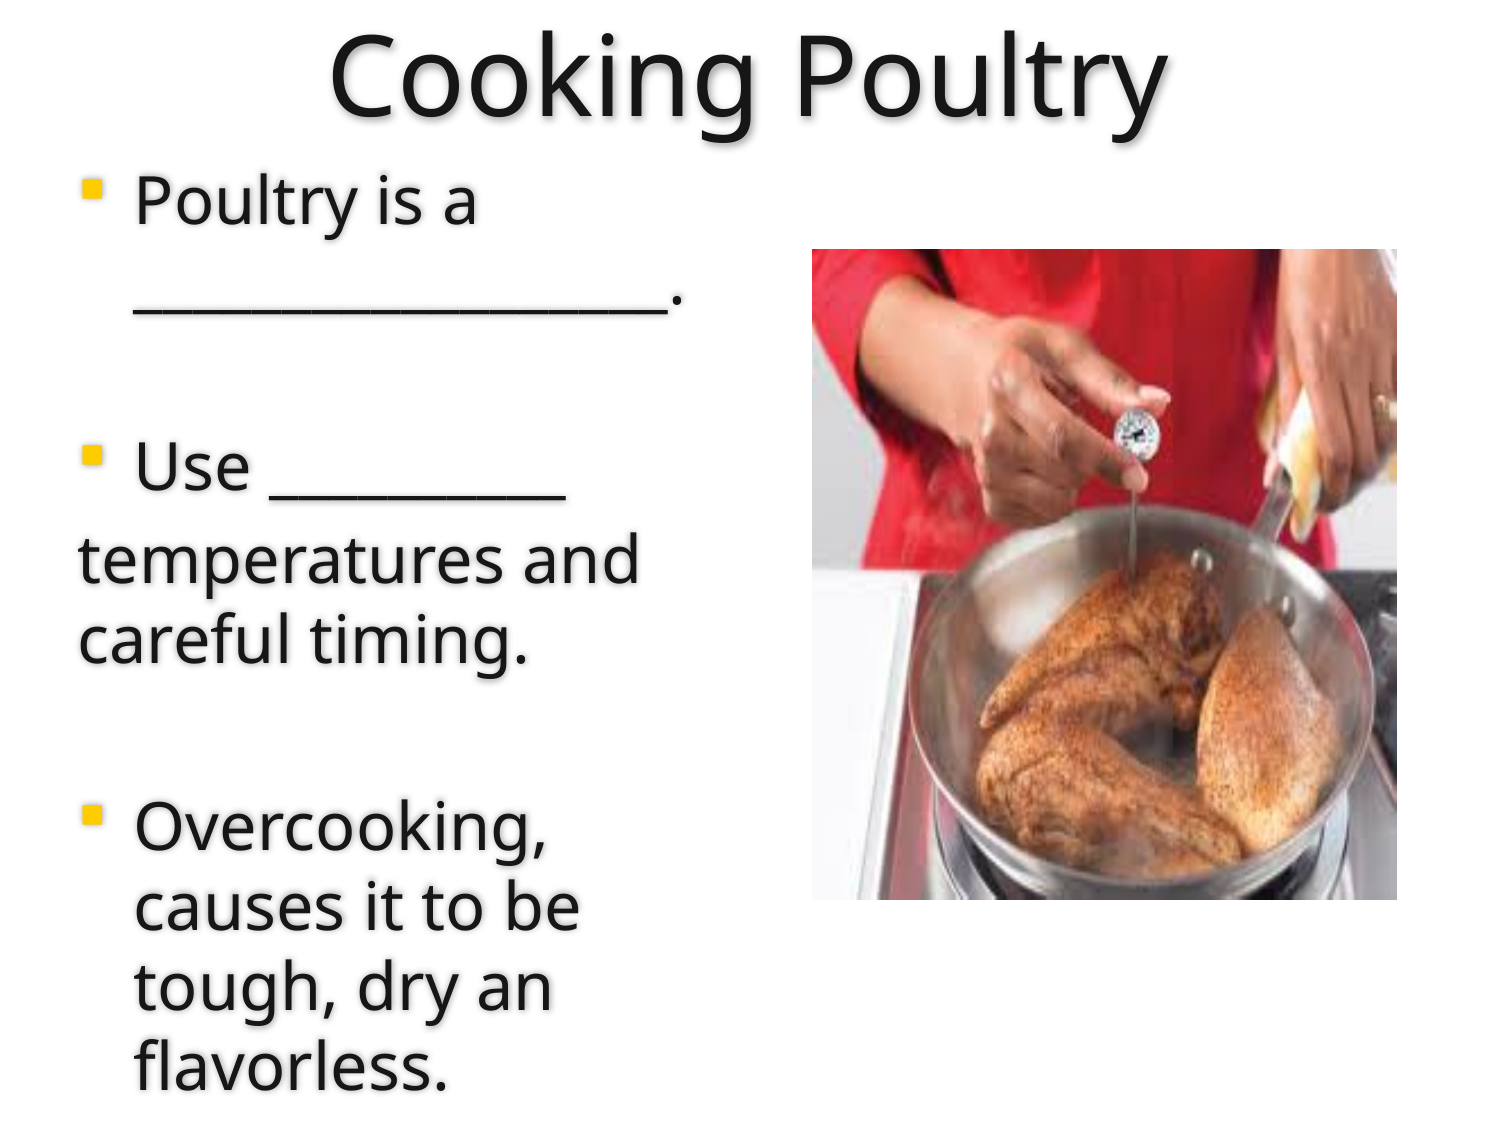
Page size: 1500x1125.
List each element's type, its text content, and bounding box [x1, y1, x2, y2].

title Cooking Poultry [50, 0, 1447, 180]
picture [812, 249, 1397, 901]
list Poultry is a __________________. Use __________ temperatures and careful timing. Overcooking, causes it to be tough, dry an flavorless. [62, 149, 788, 1113]
